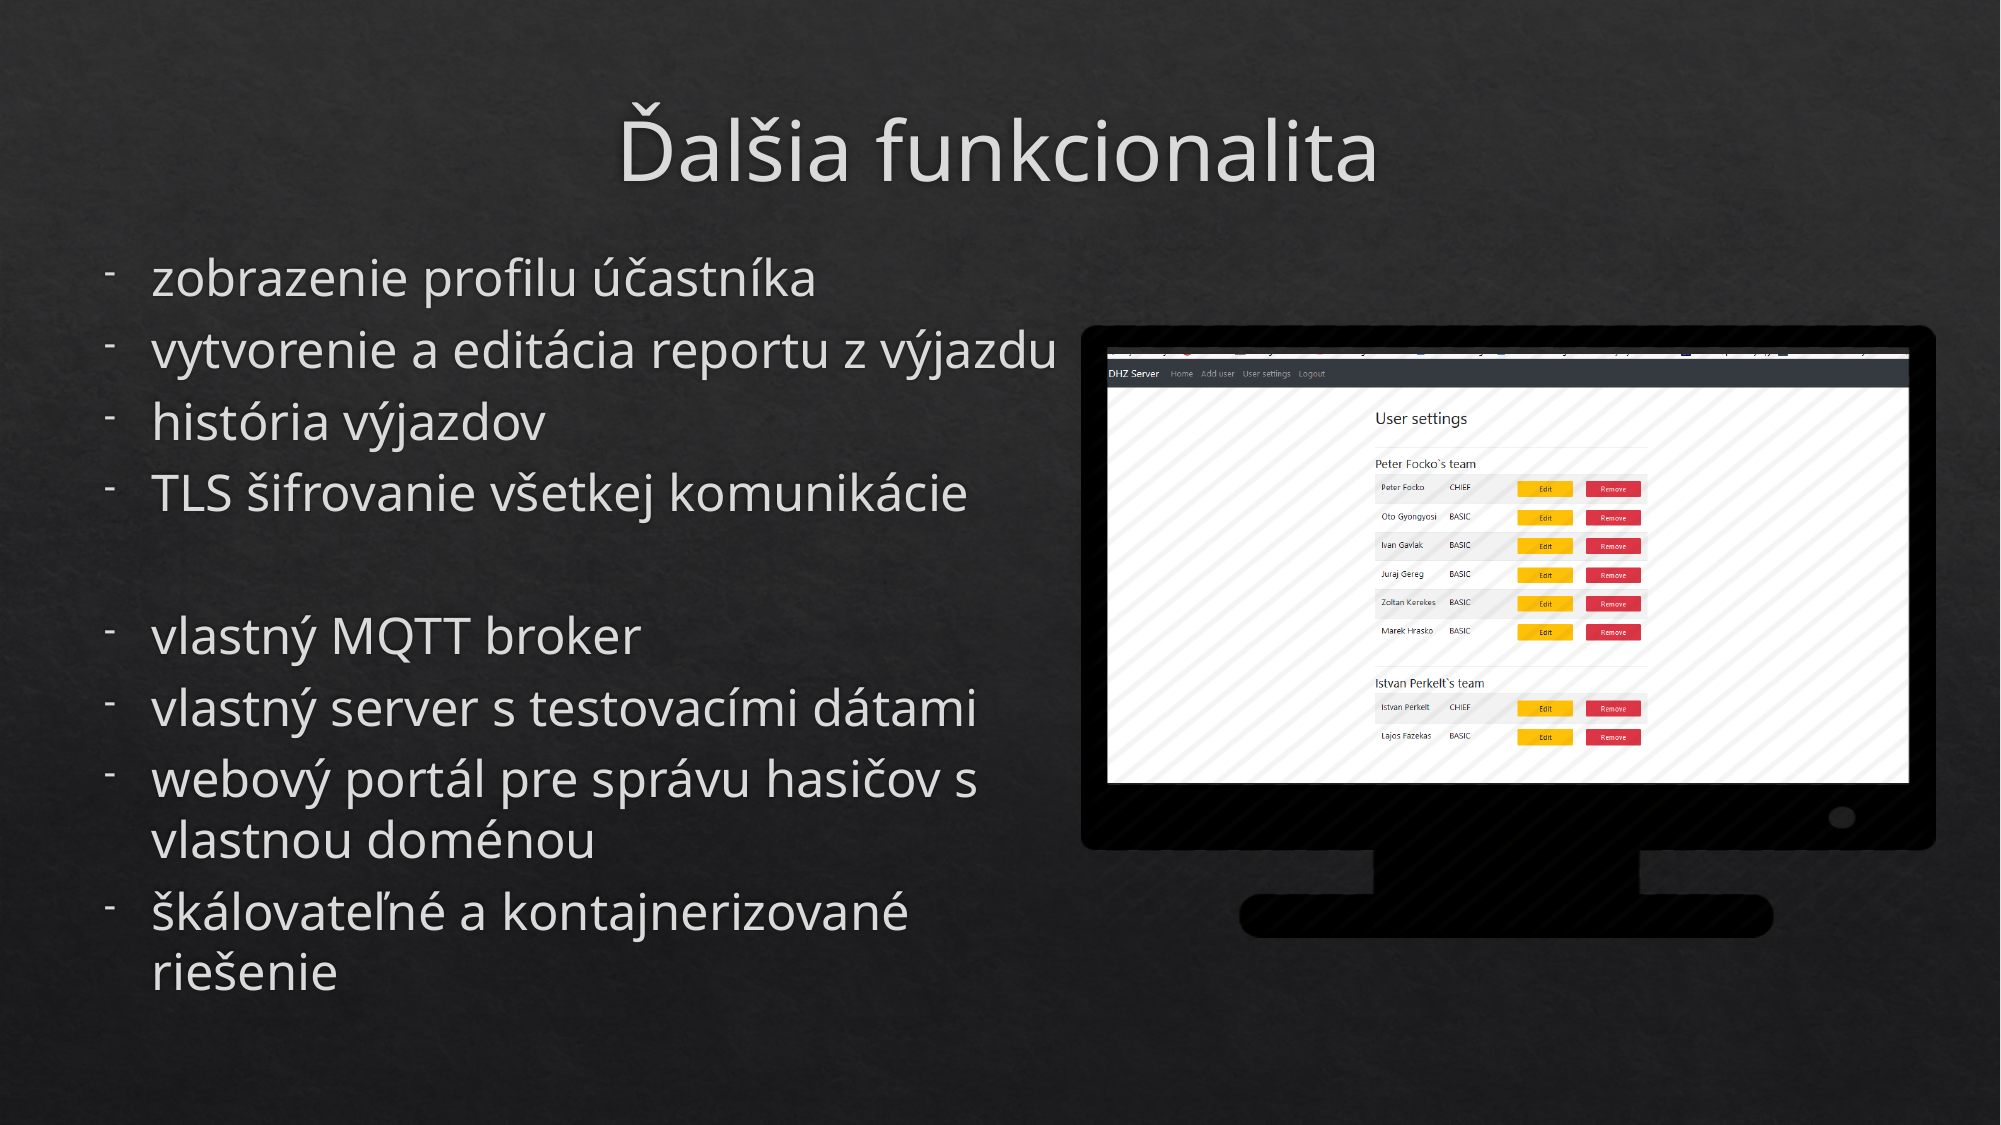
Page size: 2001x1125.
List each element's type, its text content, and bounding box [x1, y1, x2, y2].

list zobrazenie profilu účastníka vytvorenie a editácia reportu z výjazdu história výjazdov TLS šifrovanie všetkej komunikácie vlastný MQTT broker vlastný server s testovacími dátami webový portál pre správu hasičov s vlastnou doménou škálovateľné a kontajnerizované riešenie [83, 238, 1082, 1057]
picture [1080, 238, 1936, 938]
title Ďalšia funkcionalita [149, 68, 1849, 228]
